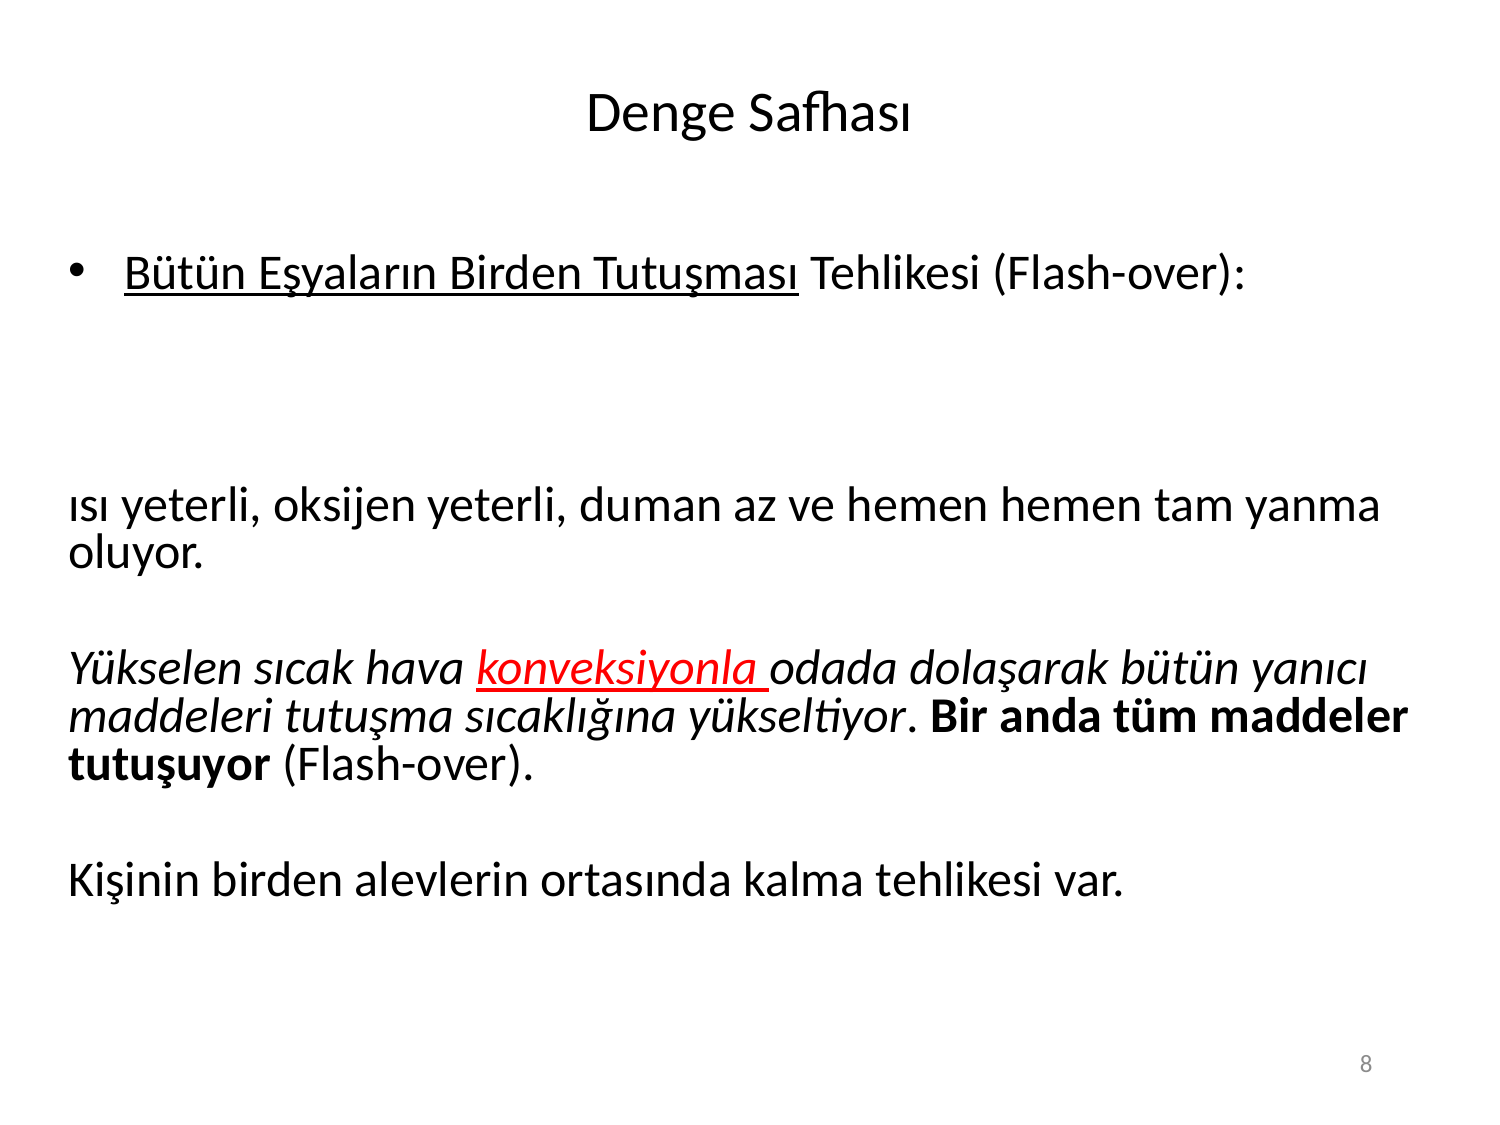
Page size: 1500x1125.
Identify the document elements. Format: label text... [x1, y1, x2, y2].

slide_number 8 [1074, 1025, 1388, 1100]
list Bütün Eşyaların Birden Tutuşması Tehlikesi (Flash-over): ısı yeterli, oksijen yeterli, duman az ve hemen hemen tam yanma oluyor. Yükselen sıcak hava konveksiyonla odada dolaşarak bütün yanıcı maddeleri tutuşma sıcaklığına yükseltiyor. Bir anda tüm maddeler tutuşuyor (Flash-over). Kişinin birden alevlerin ortasında kalma tehlikesi var. [53, 243, 1436, 965]
title Denge Safhası [112, 66, 1388, 151]
